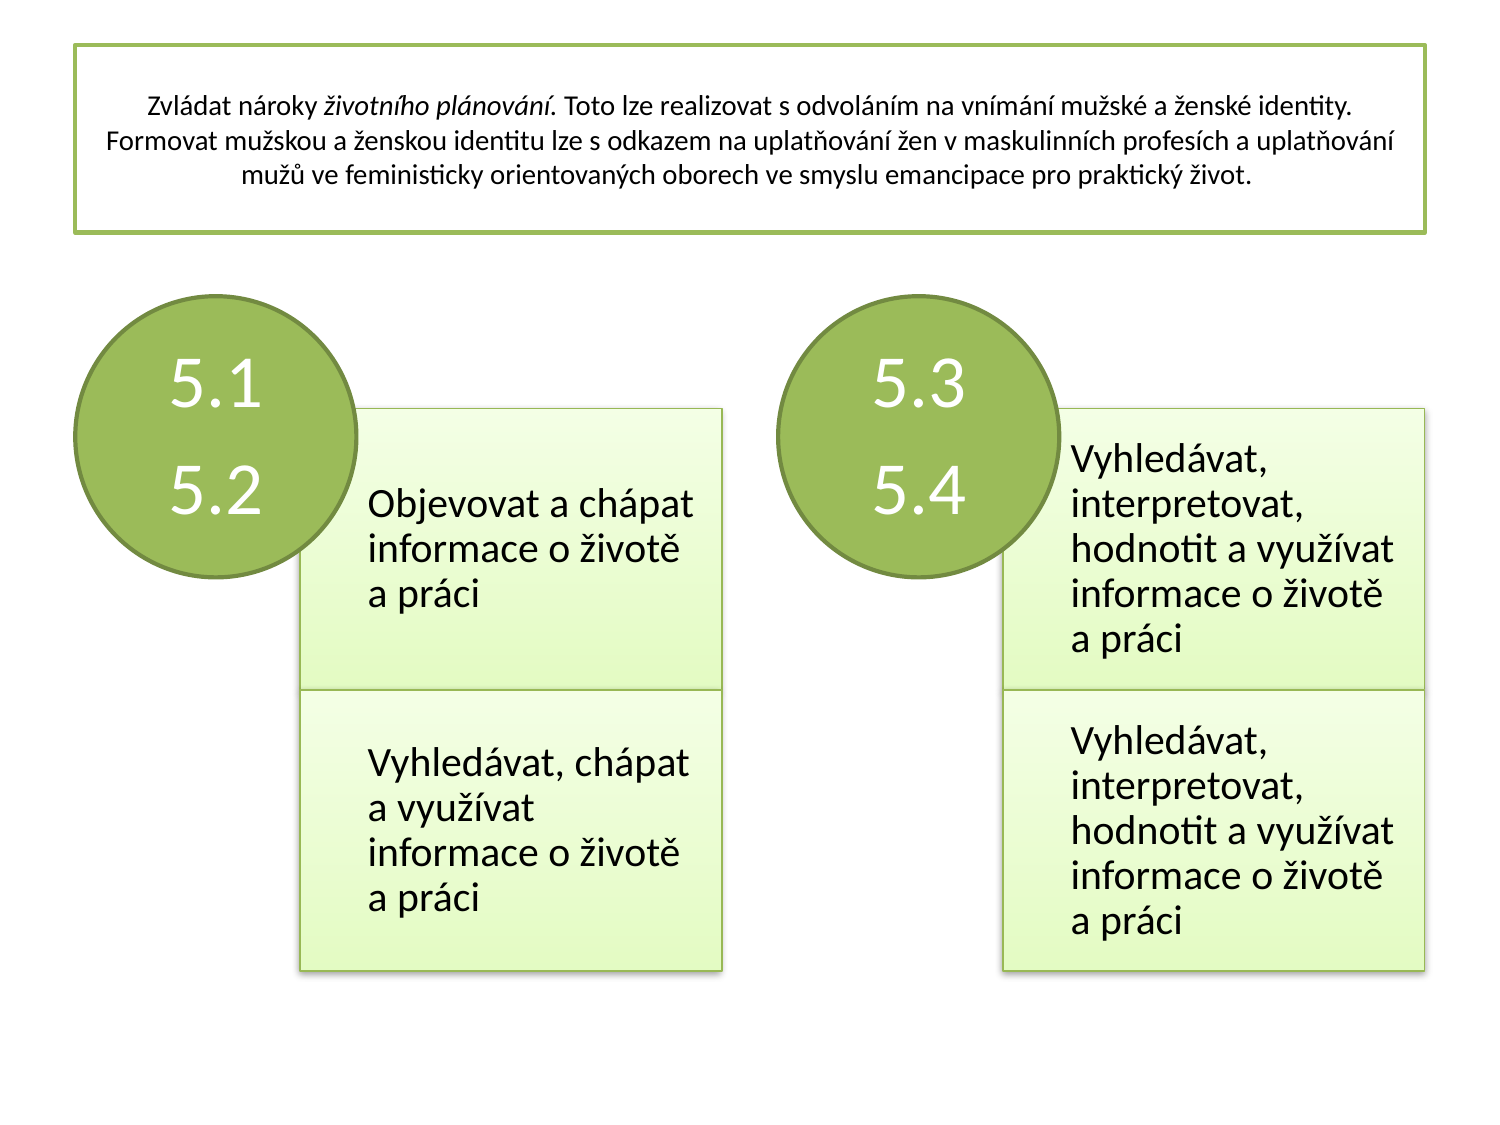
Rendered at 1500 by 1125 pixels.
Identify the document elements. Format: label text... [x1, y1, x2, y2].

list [74, 262, 1426, 1006]
title Zvládat nároky životního plánování. Toto lze realizovat s odvoláním na vnímání mužské a ženské identity. Formovat mužskou a ženskou identitu lze s odkazem na uplatňování žen v maskulinních profesích a uplatňování mužů ve feministicky orientovaných oborech ve smyslu emancipace pro praktický život. [73, 43, 1427, 235]
